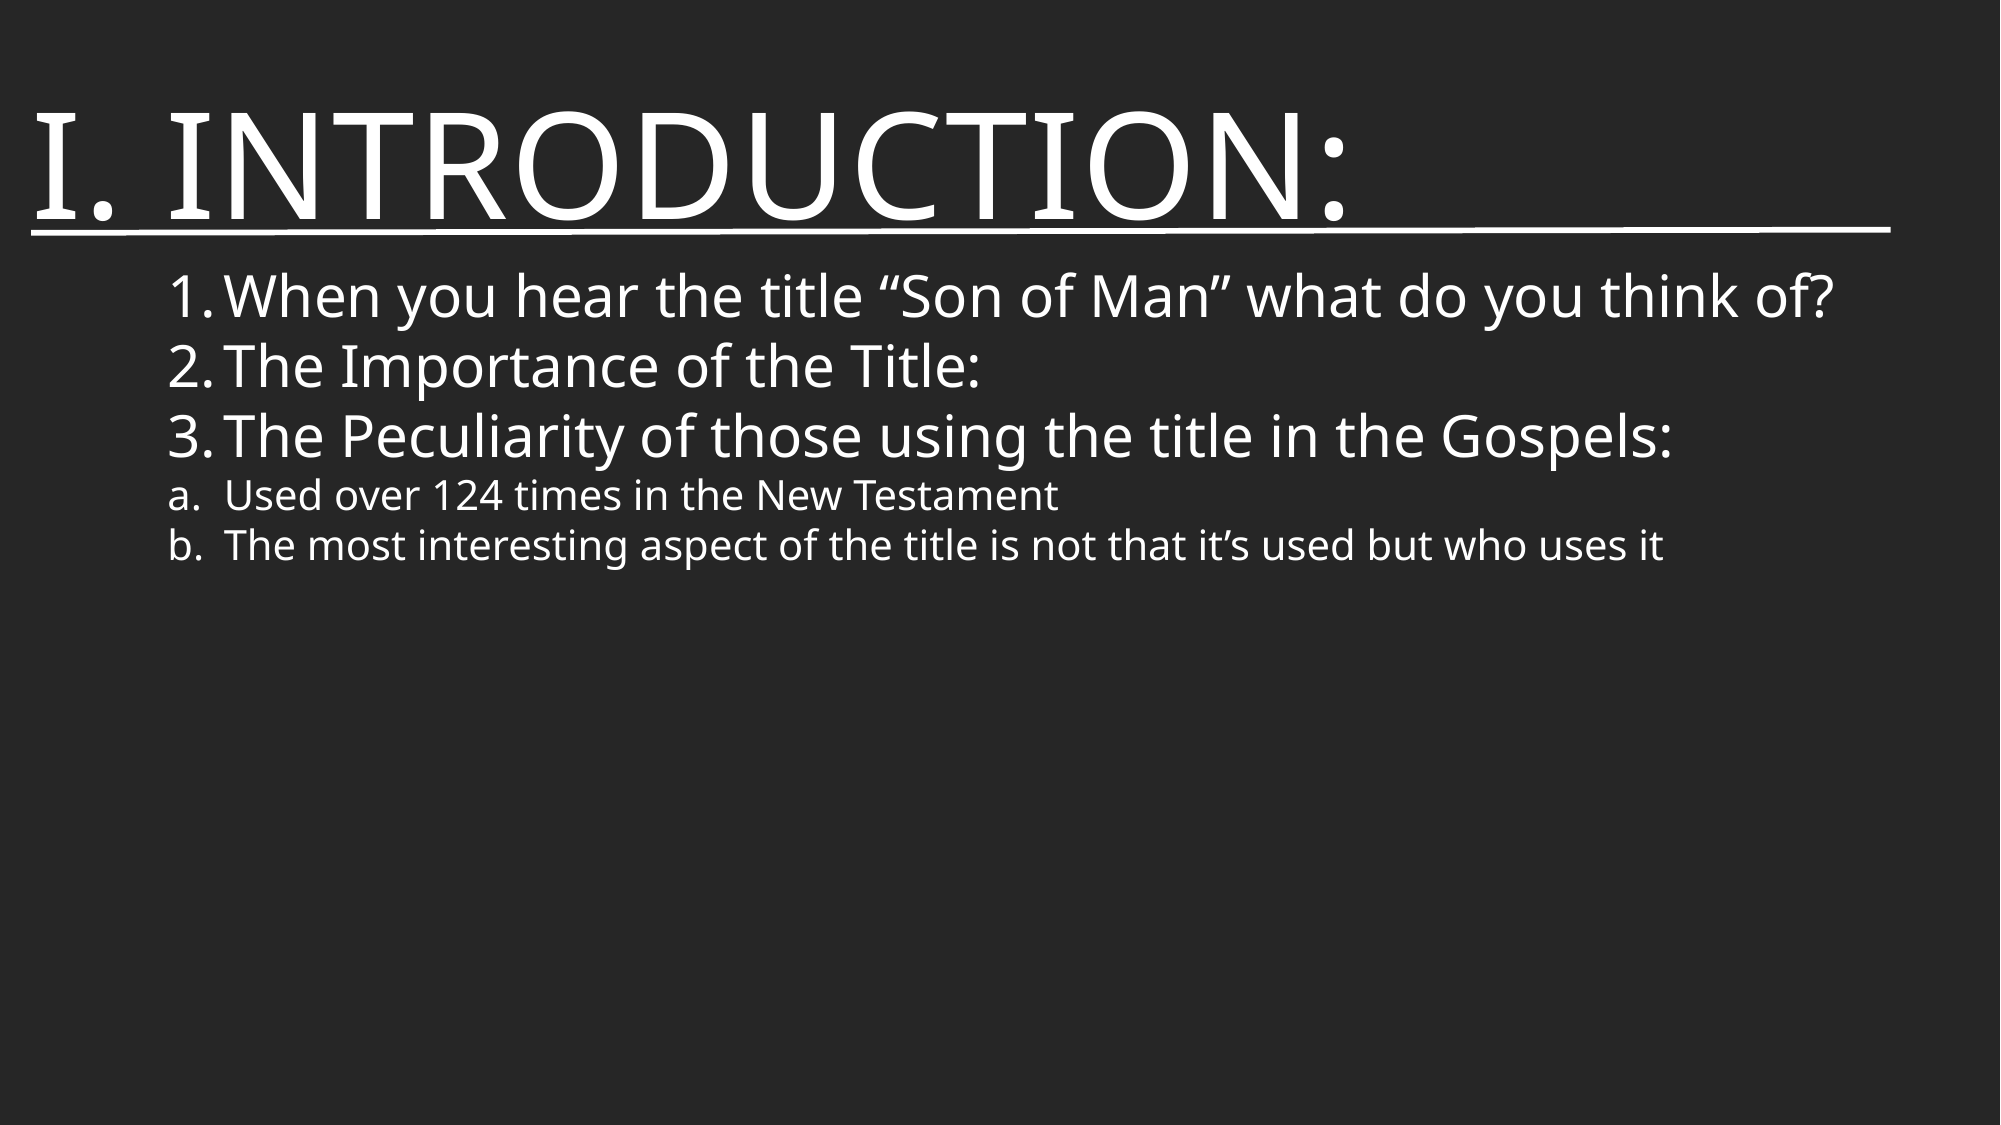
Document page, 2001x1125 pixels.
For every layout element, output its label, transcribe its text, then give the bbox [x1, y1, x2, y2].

title I. Introduction: [16, 53, 1611, 300]
text_box When you hear the title “Son of Man” what do you think of? The Importance of the Title: The Peculiarity of those using the title in the Gospels: Used over 124 times in the New Testament The most interesting aspect of the title is not that it’s used but who uses it [152, 251, 1891, 667]
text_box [30, 229, 1891, 234]
